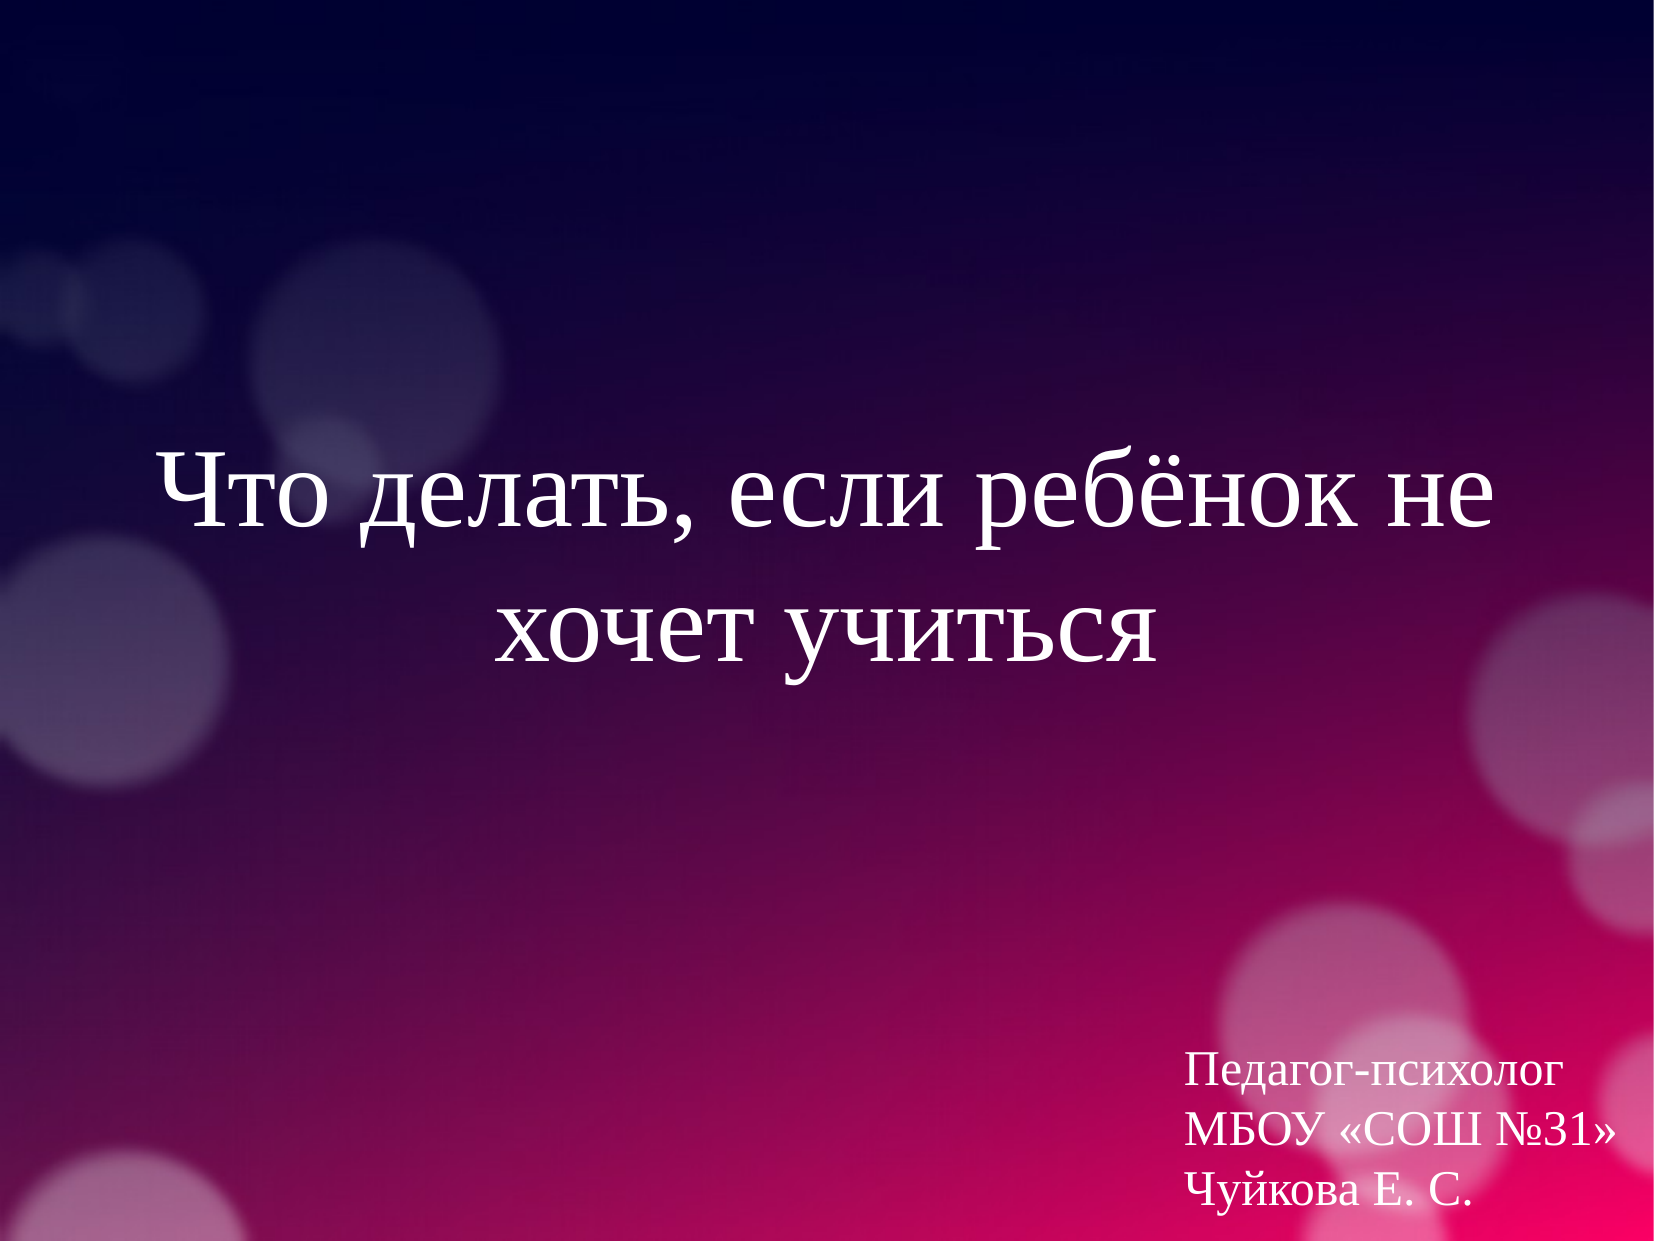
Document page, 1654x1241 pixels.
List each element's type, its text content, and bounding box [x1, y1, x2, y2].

picture [0, 0, 1654, 1241]
text_box Педагог-психолог МБОУ «СОШ №31» Чуйкова Е. С. [1169, 1027, 1654, 1223]
text_box Что делать, если ребёнок не хочет учиться [82, 413, 1571, 684]
